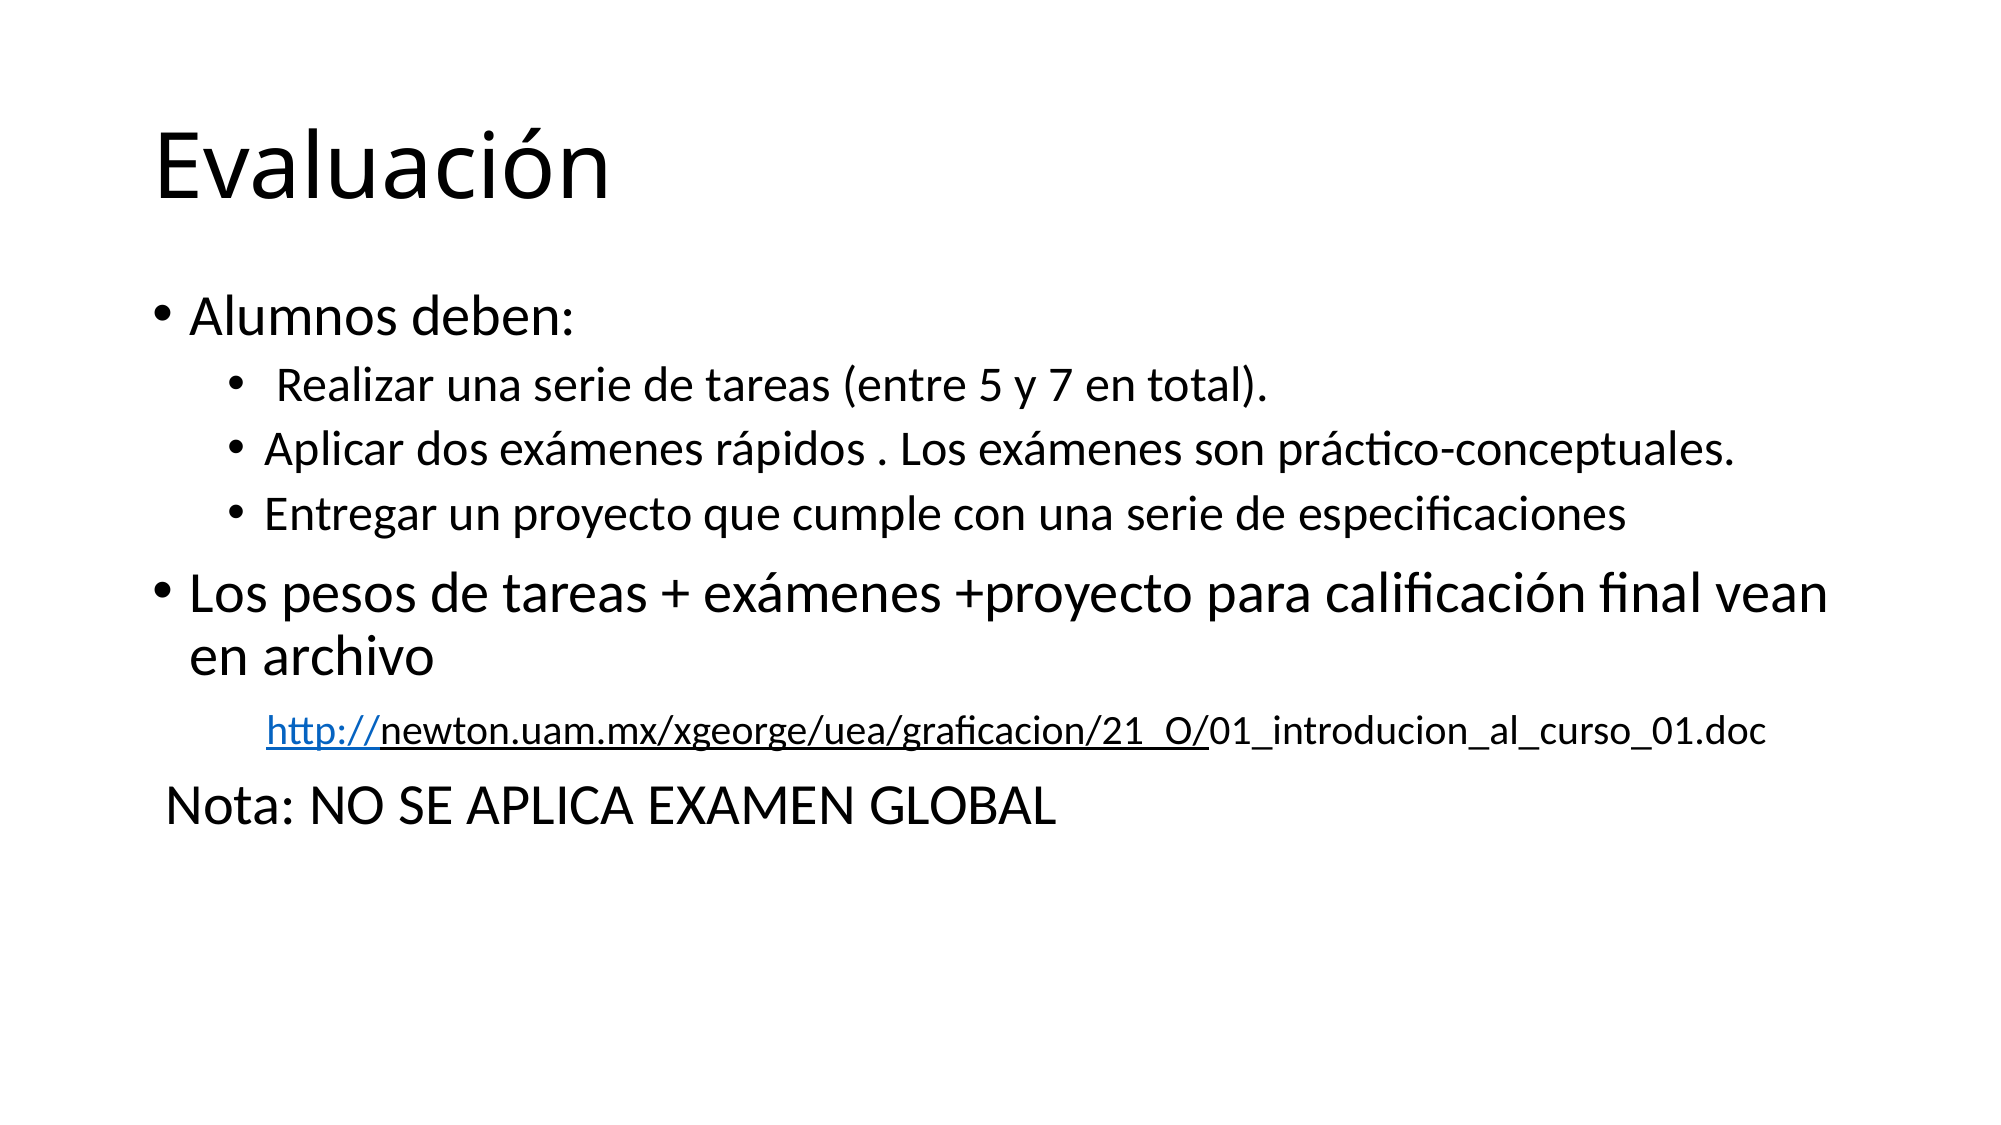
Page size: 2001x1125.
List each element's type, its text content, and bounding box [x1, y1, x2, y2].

title Evaluación [137, 59, 1863, 277]
list Alumnos deben: Realizar una serie de tareas (entre 5 y 7 en total). Aplicar dos exámenes rápidos . Los exámenes son práctico-conceptuales. Entregar un proyecto que cumple con una serie de especificaciones Los pesos de tareas + exámenes +proyecto para calificación final vean en archivo http://newton.uam.mx/xgeorge/uea/graficacion/21_O/01_introducion_al_curso_01.doc Nota: NO SE APLICA EXAMEN GLOBAL [137, 277, 1863, 992]
